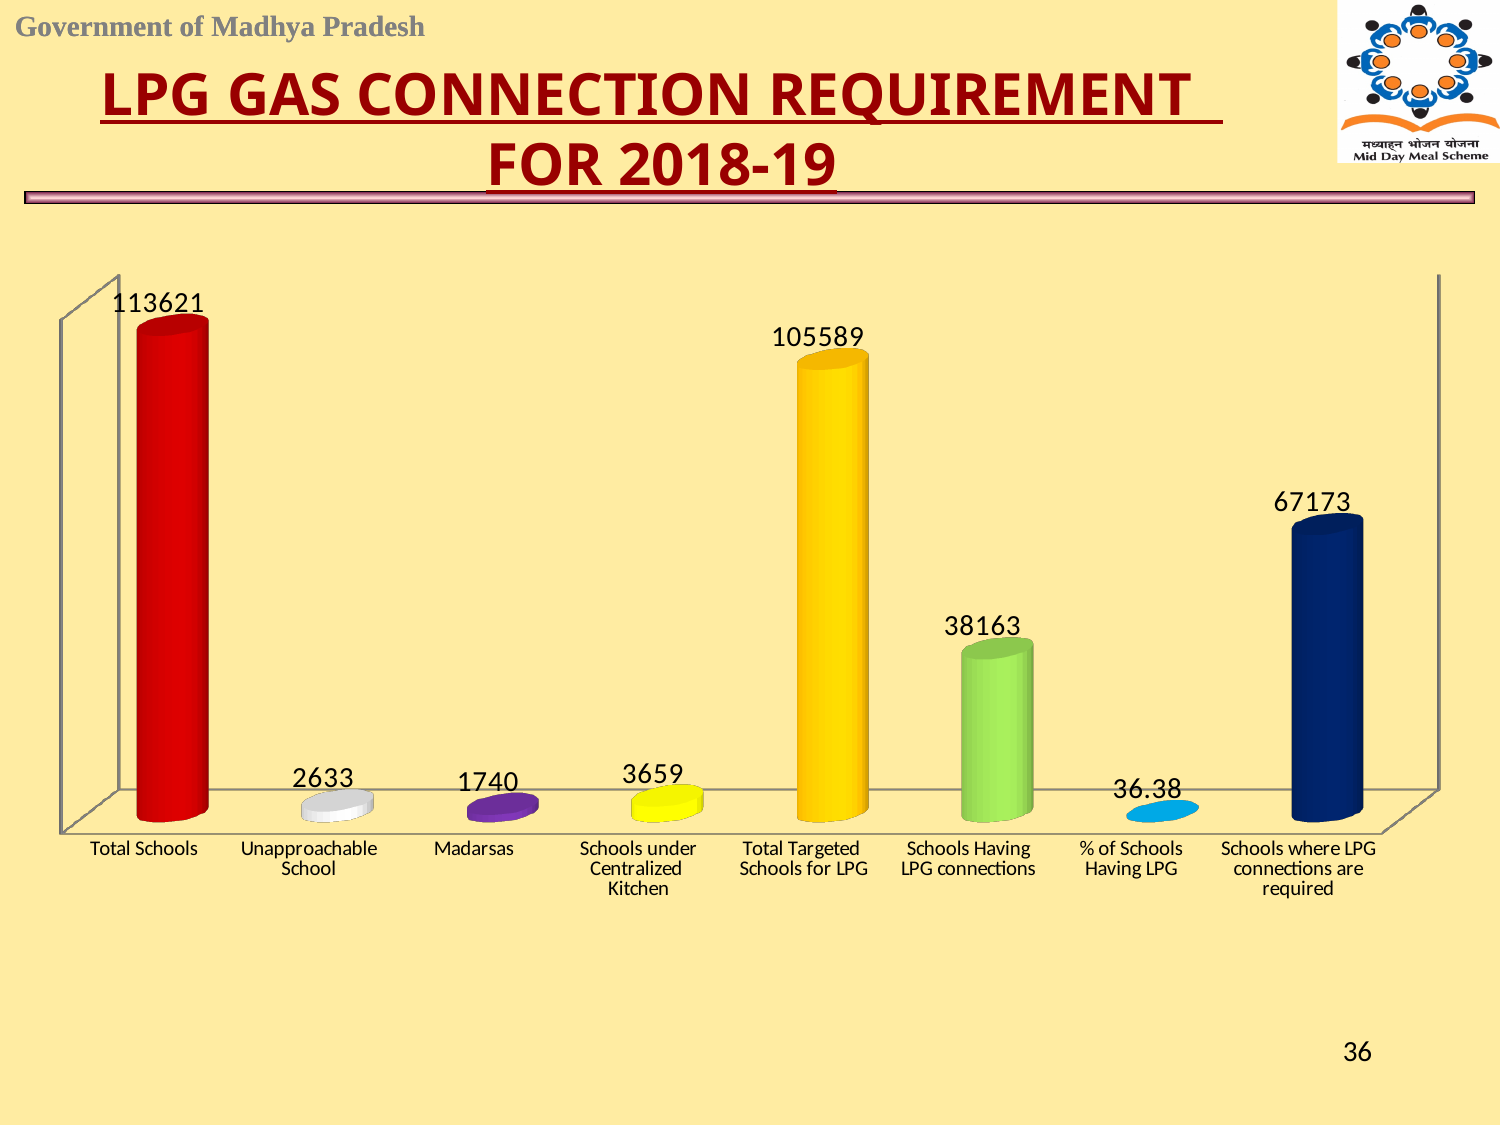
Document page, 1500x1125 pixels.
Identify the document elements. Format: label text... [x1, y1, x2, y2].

text_box LPG GAS CONNECTION REQUIREMENT FOR 2018-19 [0, 49, 1399, 205]
chart [37, 224, 1463, 1125]
